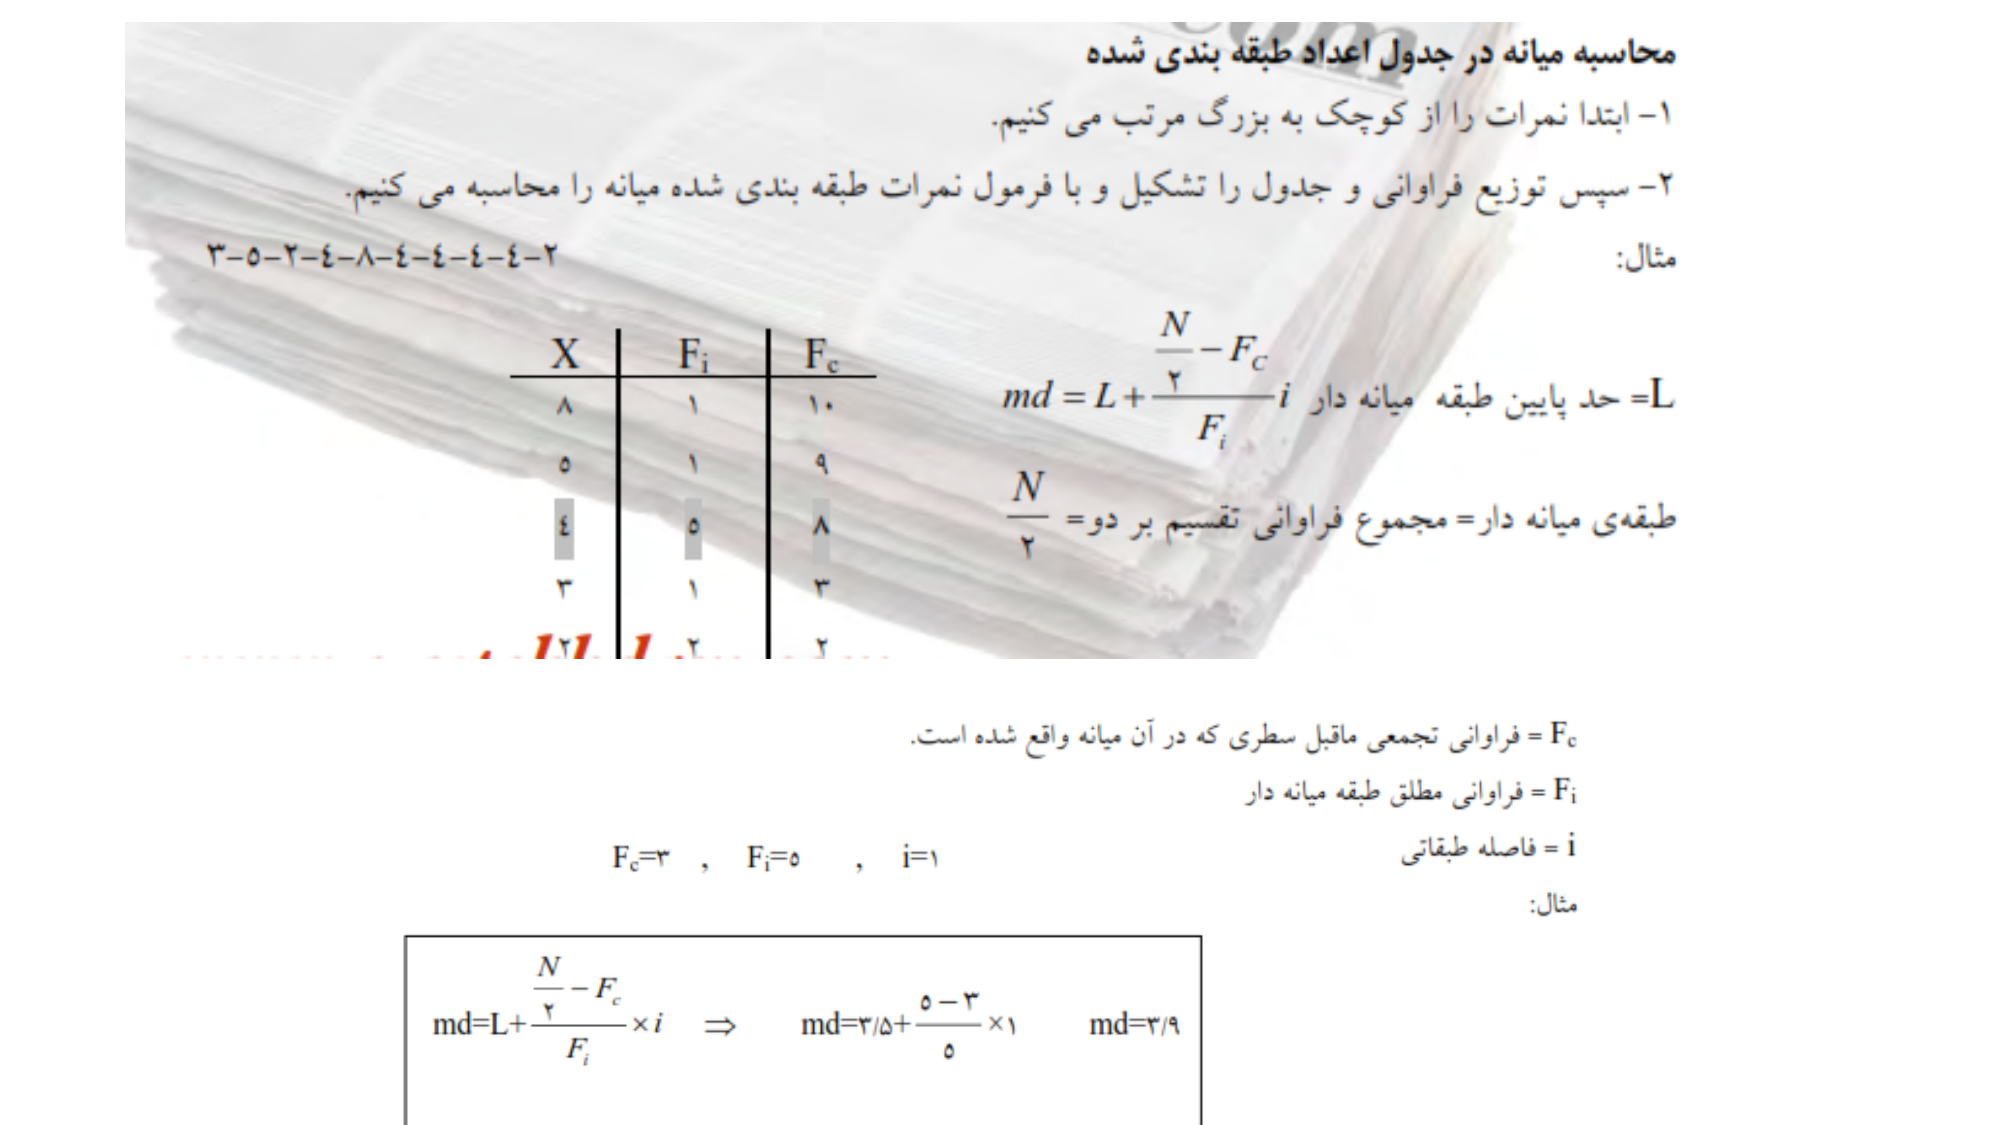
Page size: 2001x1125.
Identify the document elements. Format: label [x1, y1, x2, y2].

picture [374, 695, 1608, 1125]
picture [124, 22, 1772, 660]
